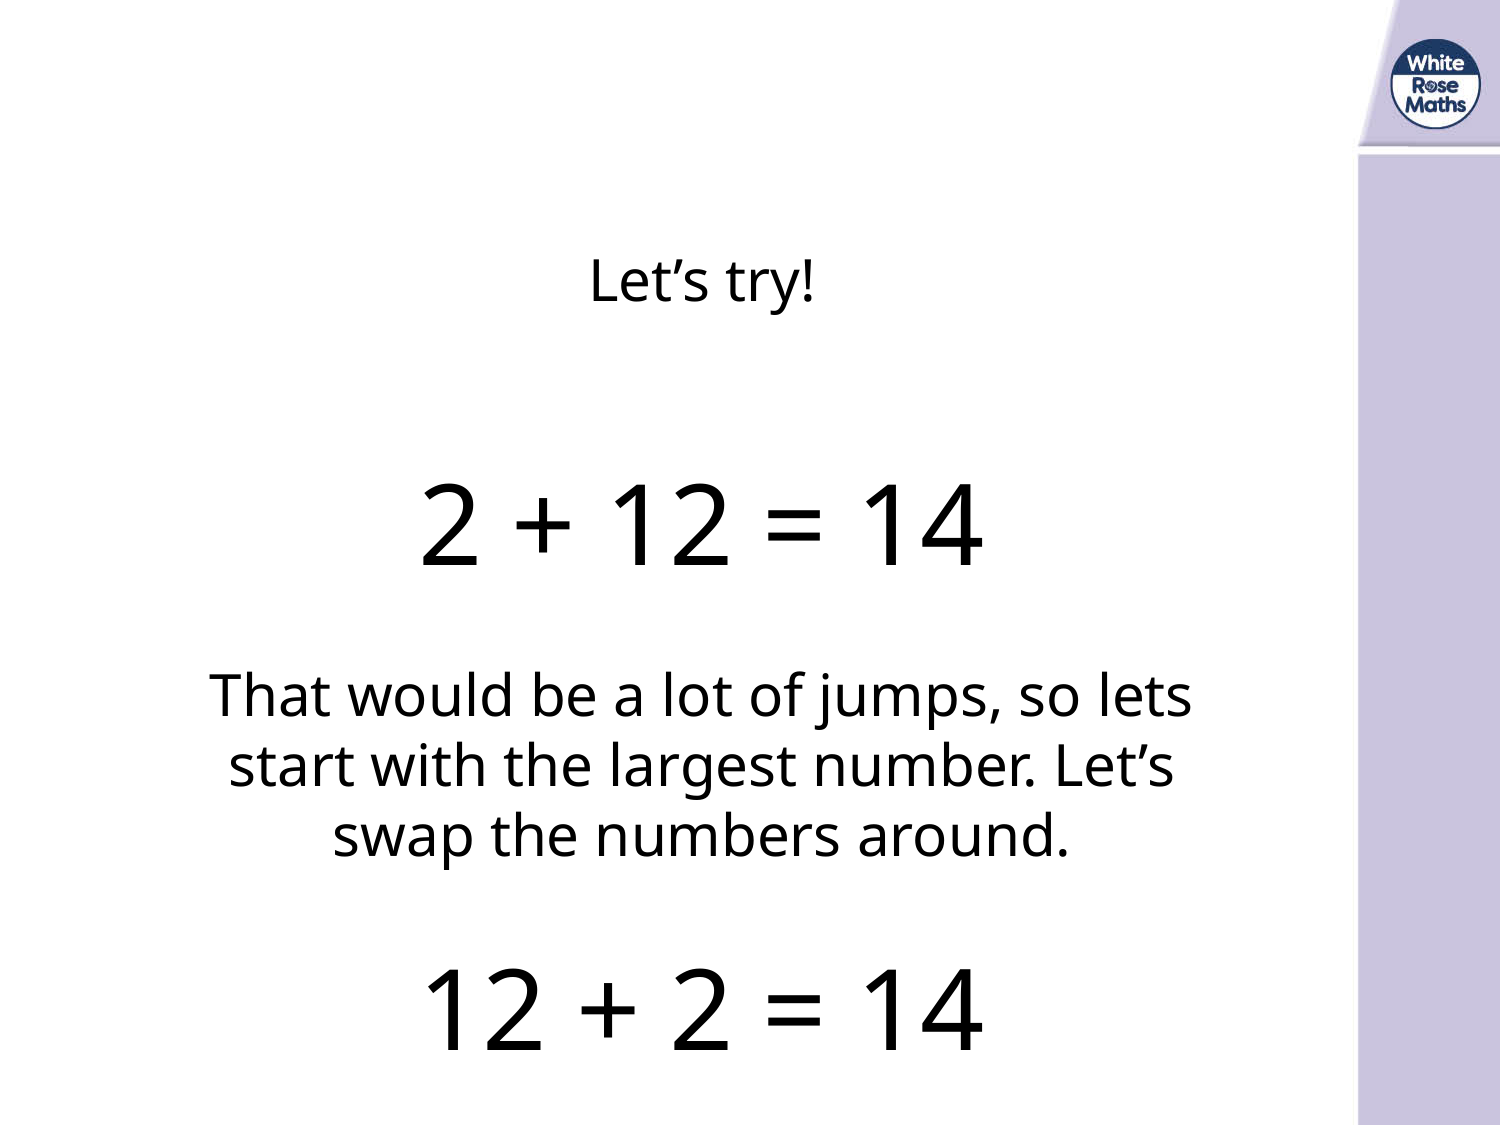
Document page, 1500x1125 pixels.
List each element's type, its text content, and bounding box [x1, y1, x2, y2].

picture [0, 0, 1500, 1125]
text_box Let’s try! 2 + 12 = 14 That would be a lot of jumps, so lets start with the largest number. Let’s swap the numbers around. 12 + 2 = 14 [151, 236, 1252, 1125]
